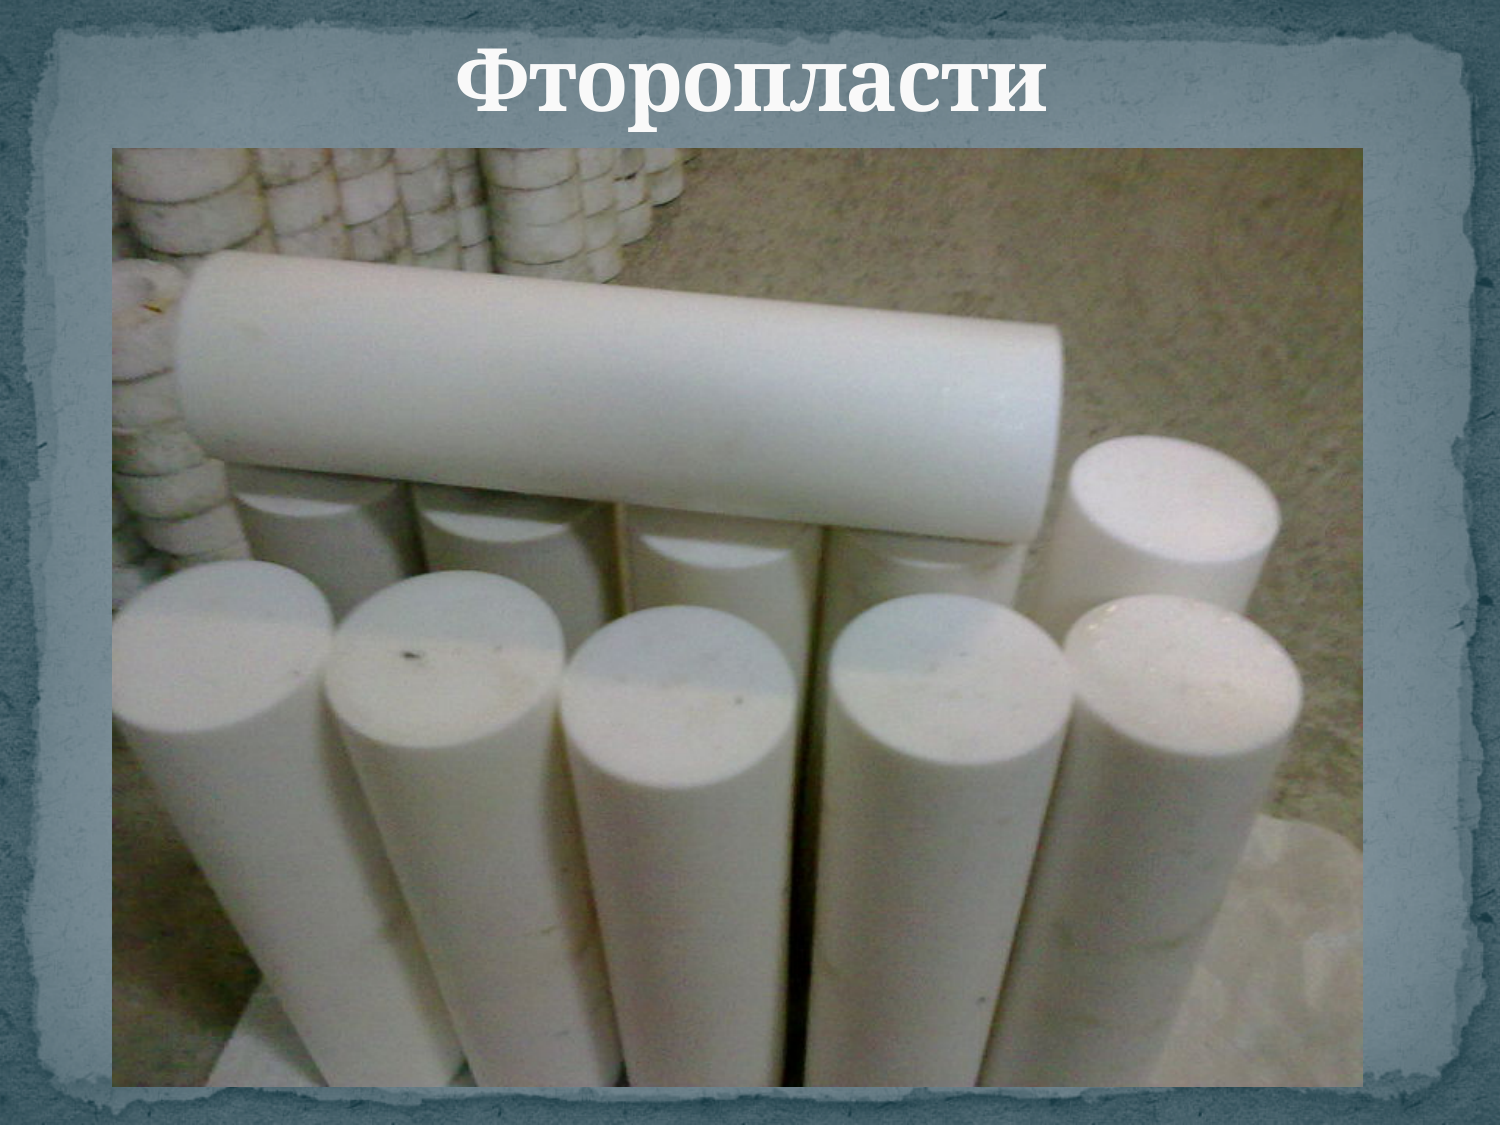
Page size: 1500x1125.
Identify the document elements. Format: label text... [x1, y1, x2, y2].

title Фторопласти [76, 0, 1427, 137]
picture [112, 148, 1363, 1087]
